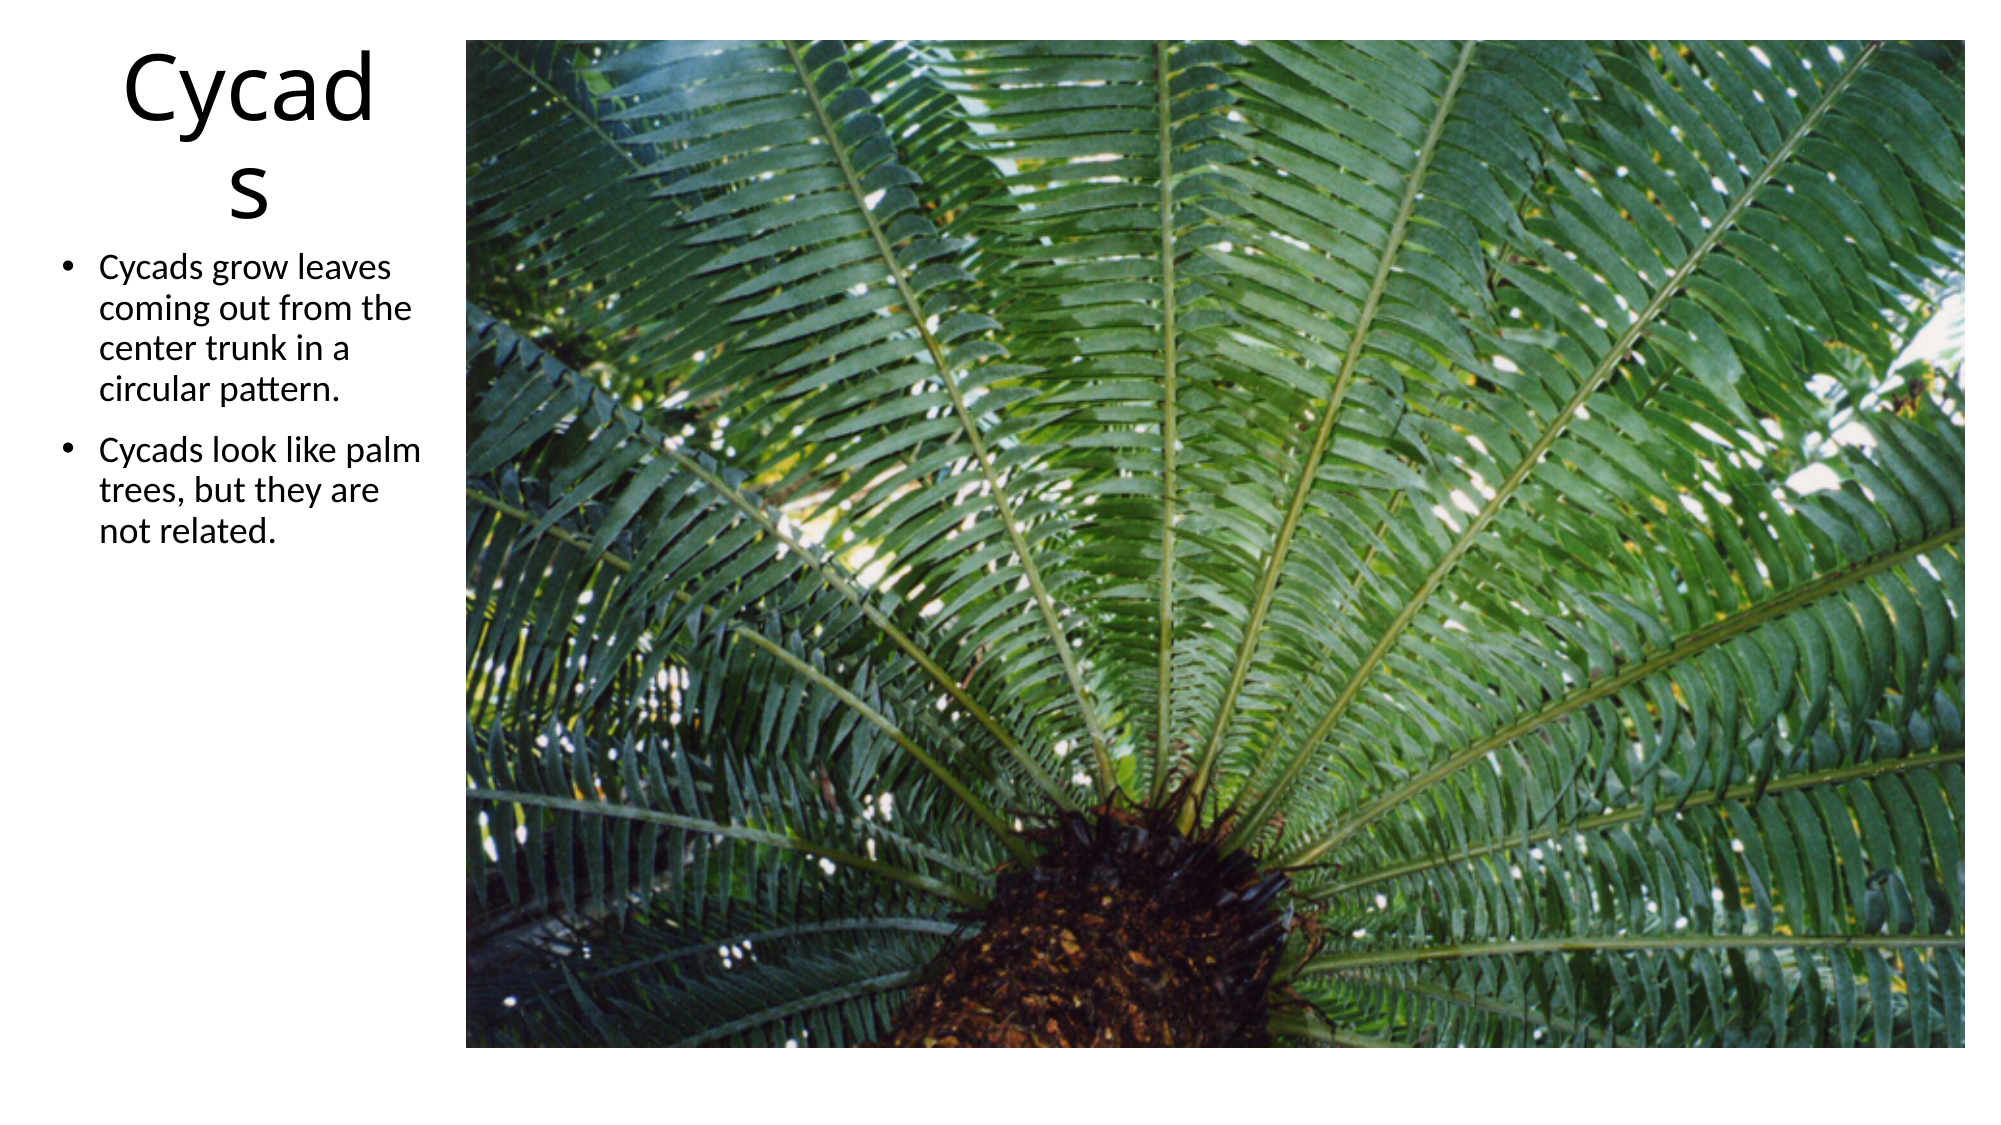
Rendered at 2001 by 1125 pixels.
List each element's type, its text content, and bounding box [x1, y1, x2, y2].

list Cycads grow leaves coming out from the center trunk in a circular pattern. Cycads look like palm trees, but they are not related. [46, 239, 453, 586]
picture [465, 40, 1965, 1048]
title Cycads [89, 81, 411, 198]
